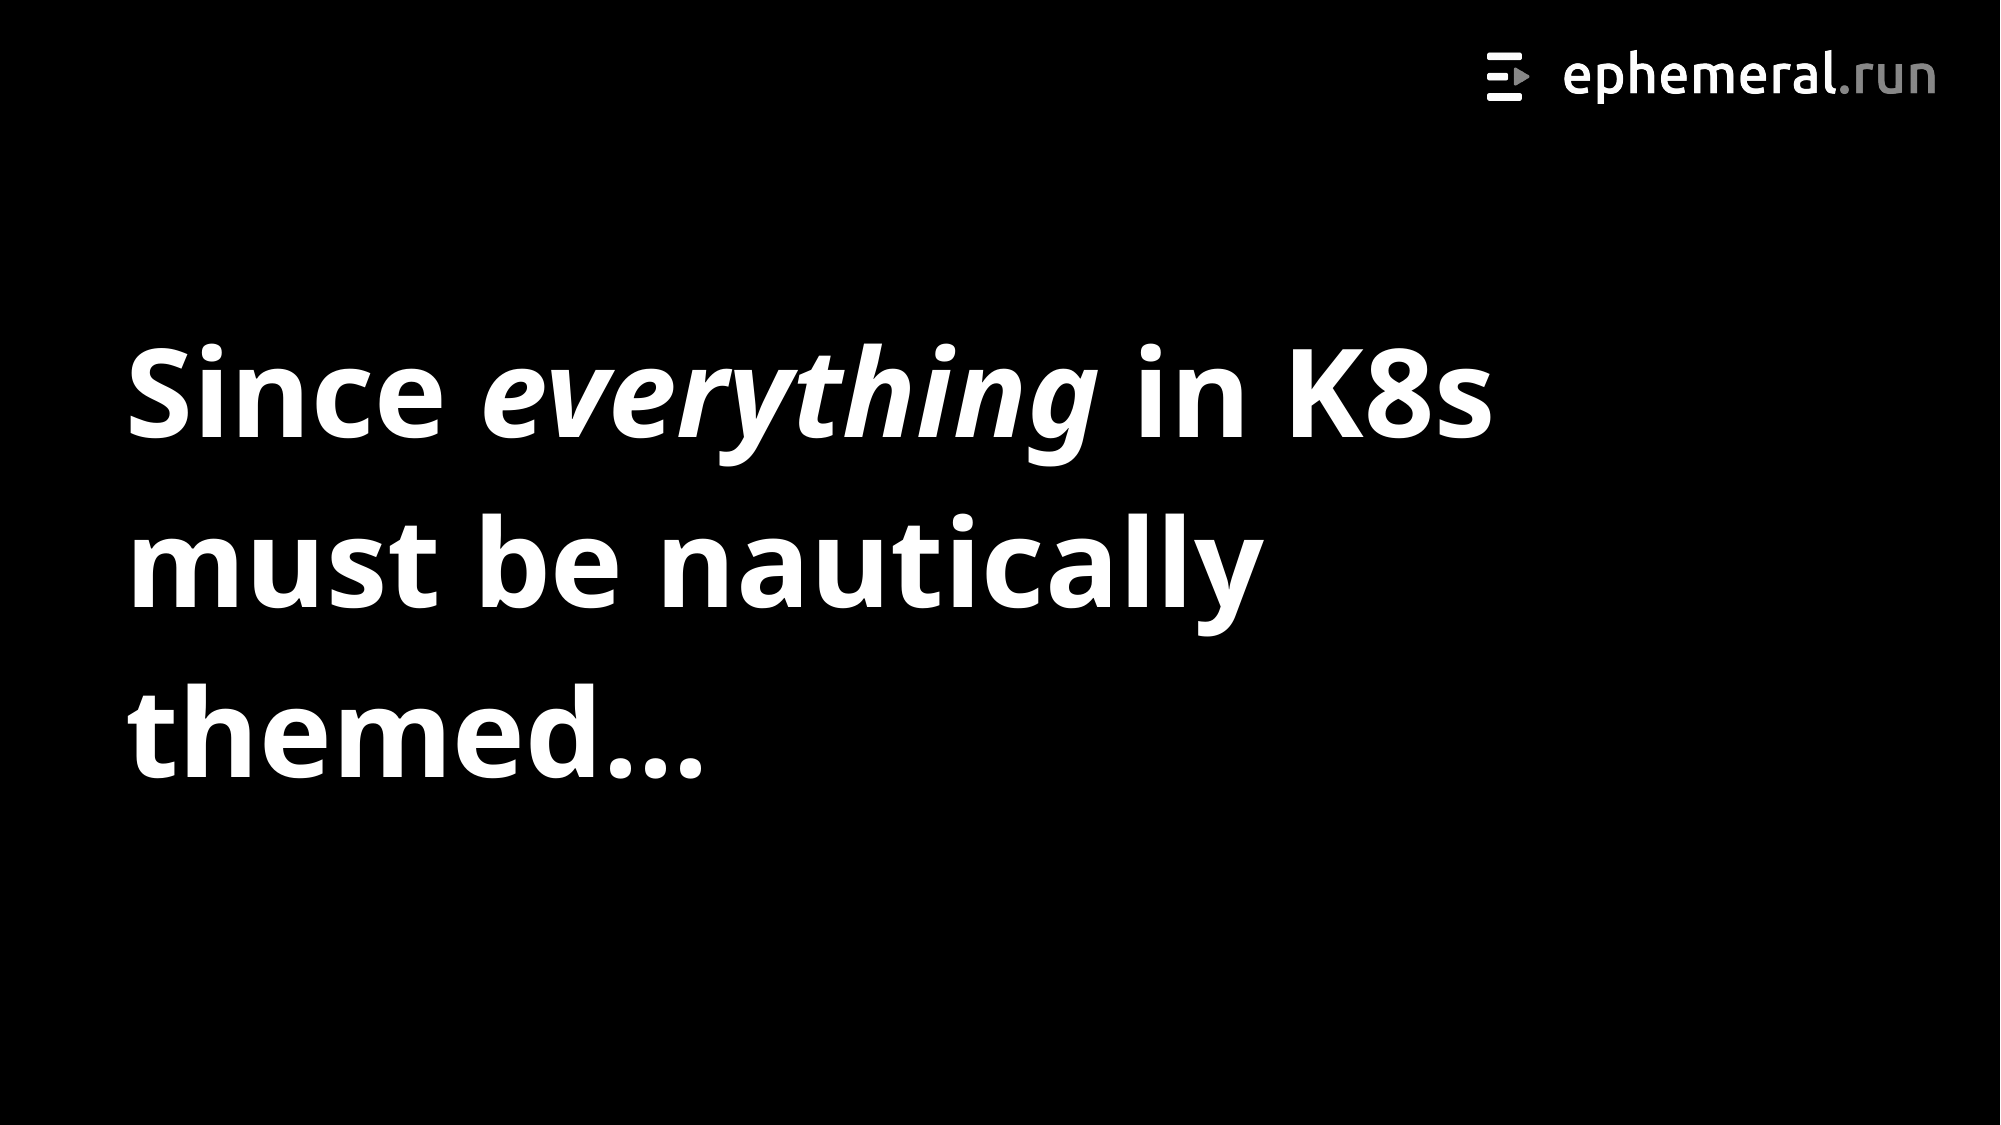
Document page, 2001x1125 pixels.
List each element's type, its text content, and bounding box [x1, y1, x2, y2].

title Since everything in K8s must be nautically themed... [125, 226, 1875, 869]
picture [1487, 40, 1940, 105]
